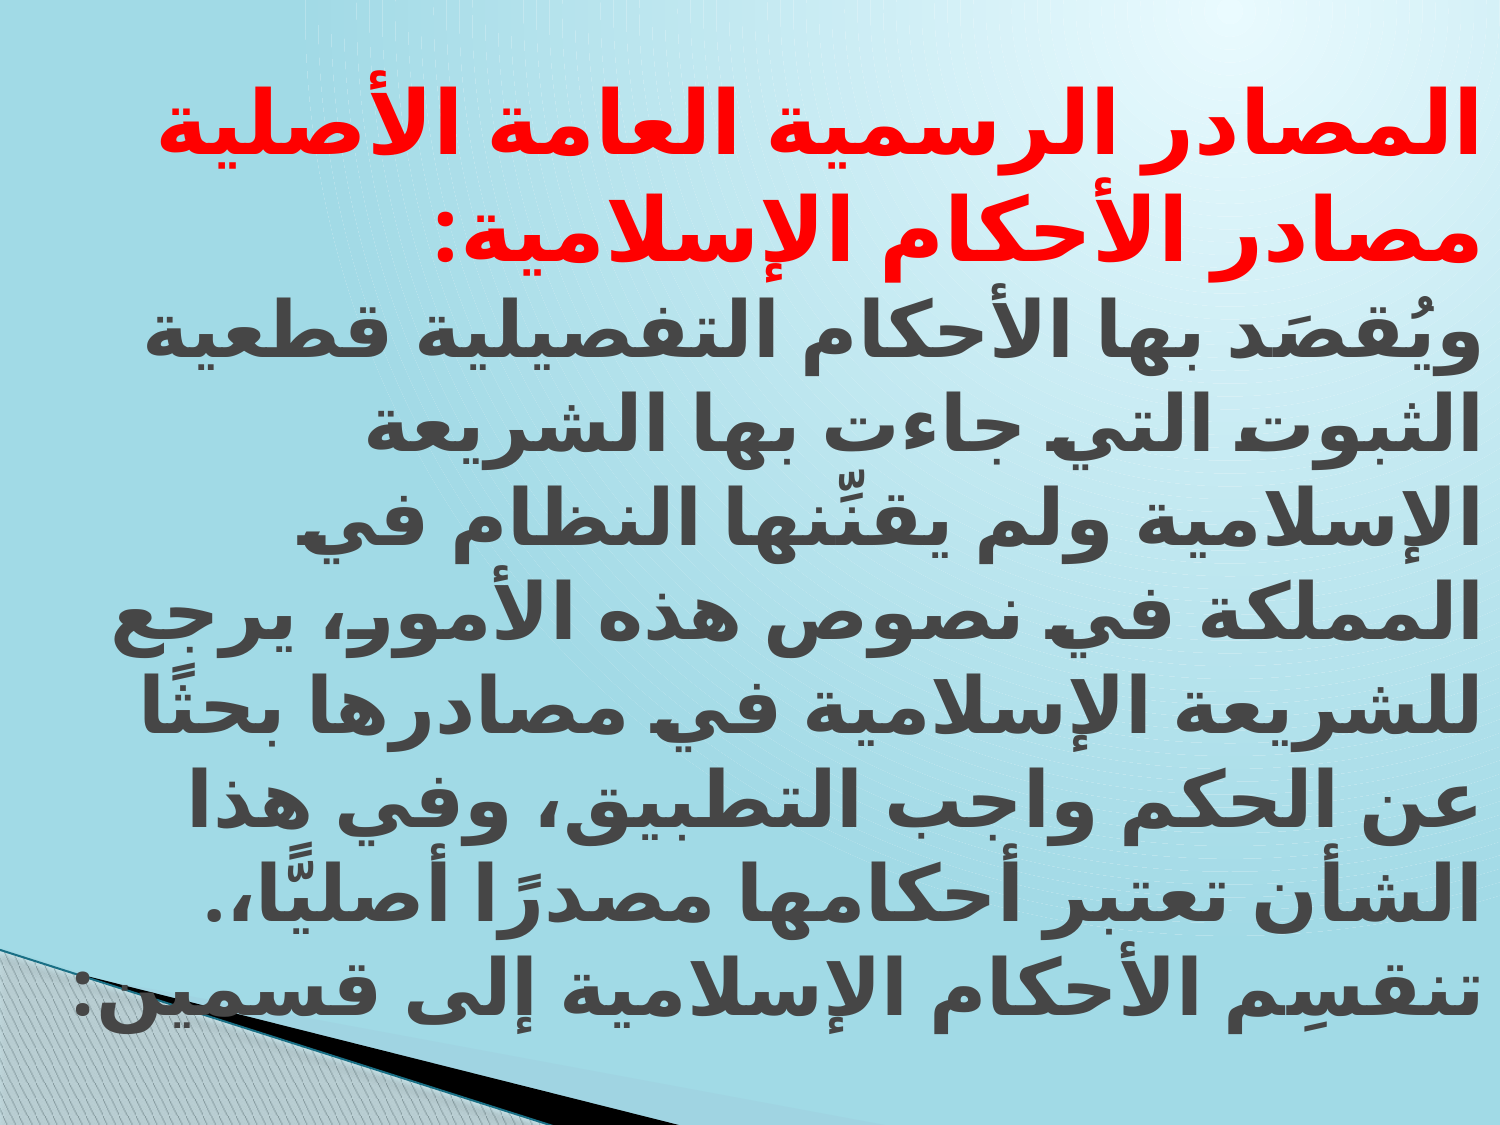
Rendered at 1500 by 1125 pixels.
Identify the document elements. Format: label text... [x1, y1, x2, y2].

title المصادر الرسمية العامة الأصلية مصادر الأحكام الإسلامية: ويُقصَد بها الأحكام التفصيلية قطعية الثبوت التي جاءت بها الشريعة الإسلامية ولم يقنِّنها النظام في المملكة في نصوص هذه الأمور، يرجع للشريعة الإسلامية في مصادرها بحثًا عن الحكم واجب التطبيق، وفي هذا الشأن تعتبر أحكامها مصدرًا أصليًّا،. تنقسِم الأحكام الإسلامية إلى قسمين: [0, 45, 1500, 1125]
